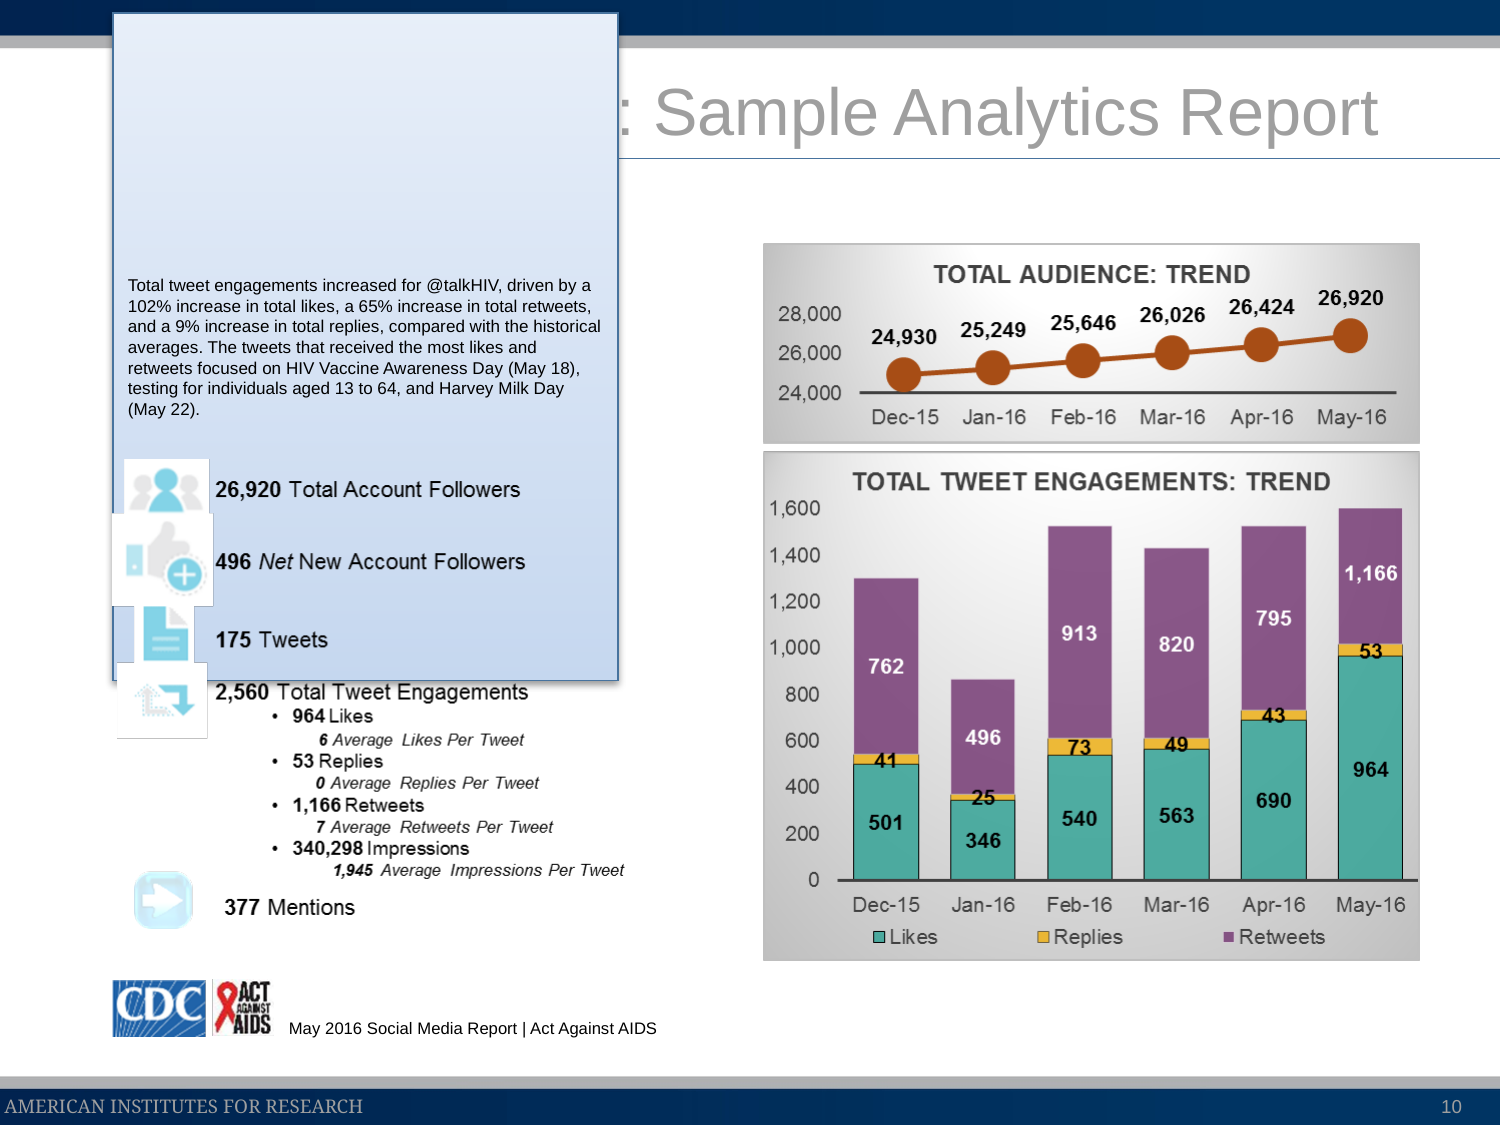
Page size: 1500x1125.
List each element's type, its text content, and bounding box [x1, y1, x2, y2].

slide_number 10 [1438, 1095, 1462, 1118]
list May 2016 Social Media Report | Act Against AIDS [288, 995, 1463, 1038]
title Act Against AIDS: Sample Analytics Report [624, 68, 1463, 150]
picture [0, 0, 1500, 1125]
list Total tweet engagements increased for @talkHIV, driven by a 102% increase in total likes, a 65% increase in total retweets, and a 9% increase in total replies, compared with the historical averages. The tweets that received the most likes and retweets focused on HIV Vaccine Awareness Day (May 18), testing for individuals aged 13 to 64, and Harvey Milk Day (May 22). [112, 12, 619, 459]
